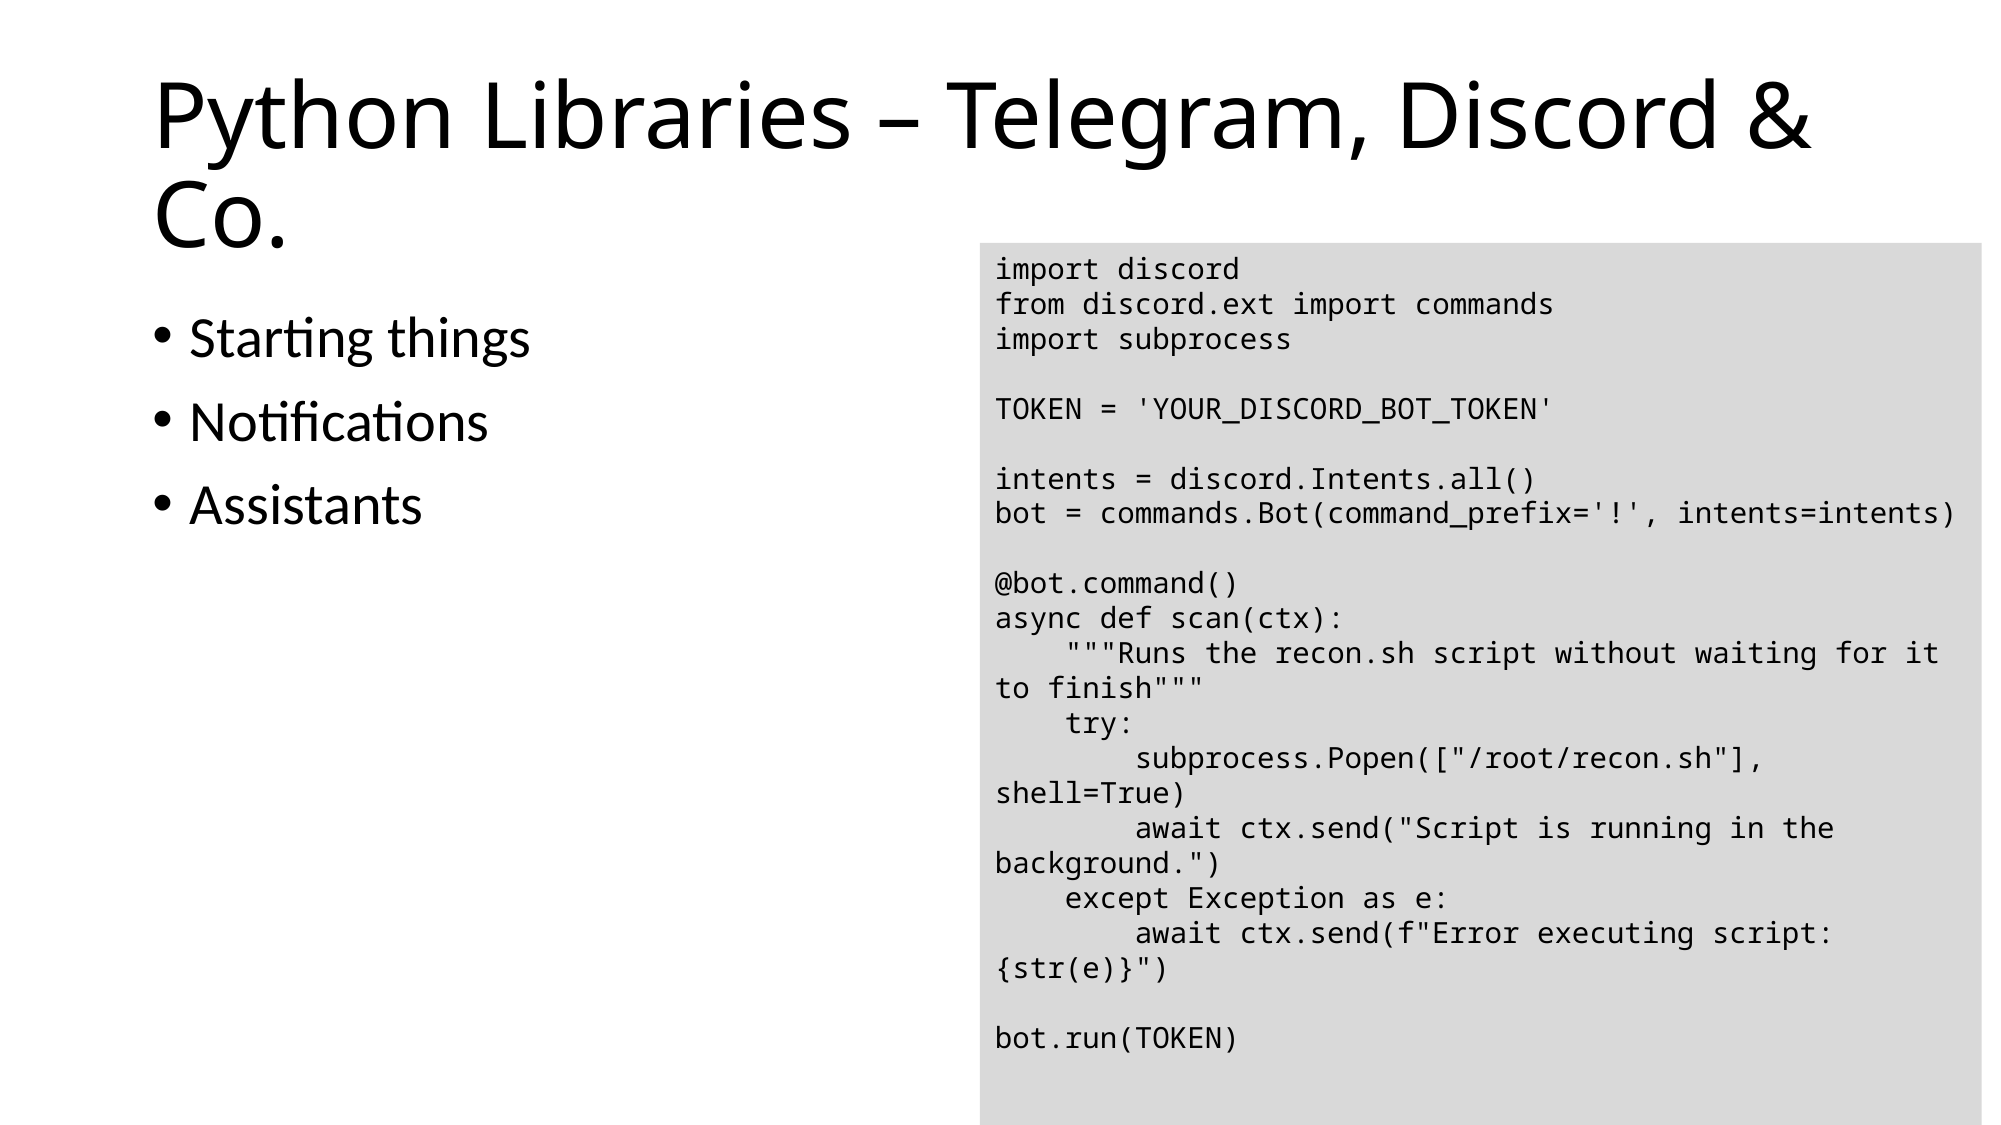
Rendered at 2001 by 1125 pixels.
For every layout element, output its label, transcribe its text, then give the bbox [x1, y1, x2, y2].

list Starting things Notifications Assistants [137, 299, 942, 1014]
title Python Libraries – Telegram, Discord & Co. [137, 59, 1863, 278]
text_box import discord from discord.ext import commands import subprocess TOKEN = 'YOUR_DISCORD_BOT_TOKEN' intents = discord.Intents.all() bot = commands.Bot(command_prefix='!', intents=intents) @bot.command() async def scan(ctx): """Runs the recon.sh script without waiting for it to finish""" try: subprocess.Popen(["/root/recon.sh"], shell=True) await ctx.send("Script is running in the background.") except Exception as e: await ctx.send(f"Error executing script: {str(e)}") bot.run(TOKEN) [979, 242, 1982, 1125]
